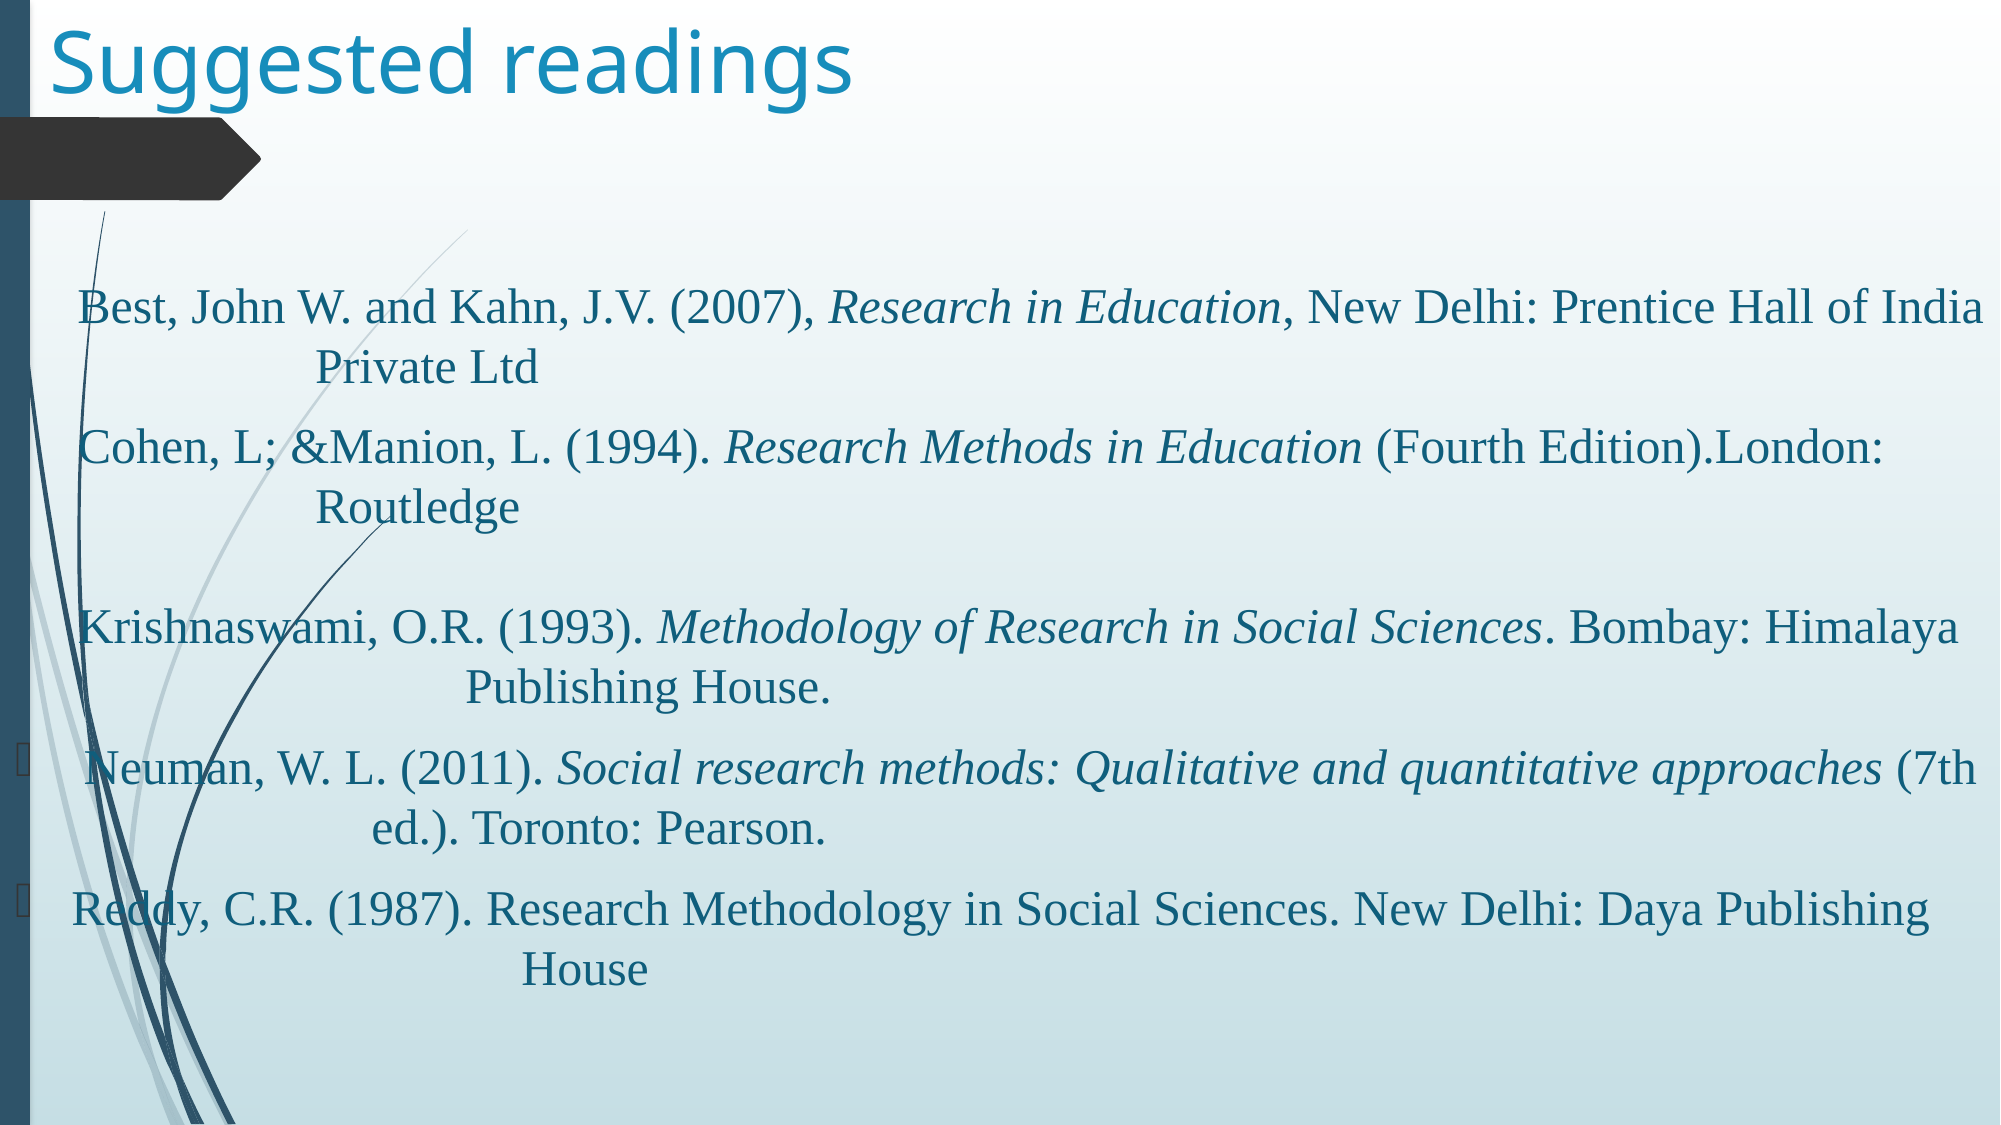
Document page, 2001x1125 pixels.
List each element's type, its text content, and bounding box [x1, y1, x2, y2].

title Suggested readings [20, 0, 2000, 118]
list Best, John W. and Kahn, J.V. (2007), Research in Education, New Delhi: Prentice Hall of India Private Ltd Cohen, L; &Manion, L. (1994). Research Methods in Education (Fourth Edition).London: Routledge Krishnaswami, O.R. (1993). Methodology of Research in Social Sciences. Bombay: Himalaya Publishing House. Neuman, W. L. (2011). Social research methods: Qualitative and quantitative approaches (7th ed.). Toronto: Pearson. Reddy, C.R. (1987). Research Methodology in Social Sciences. New Delhi: Daya Publishing House [0, 118, 2000, 1125]
